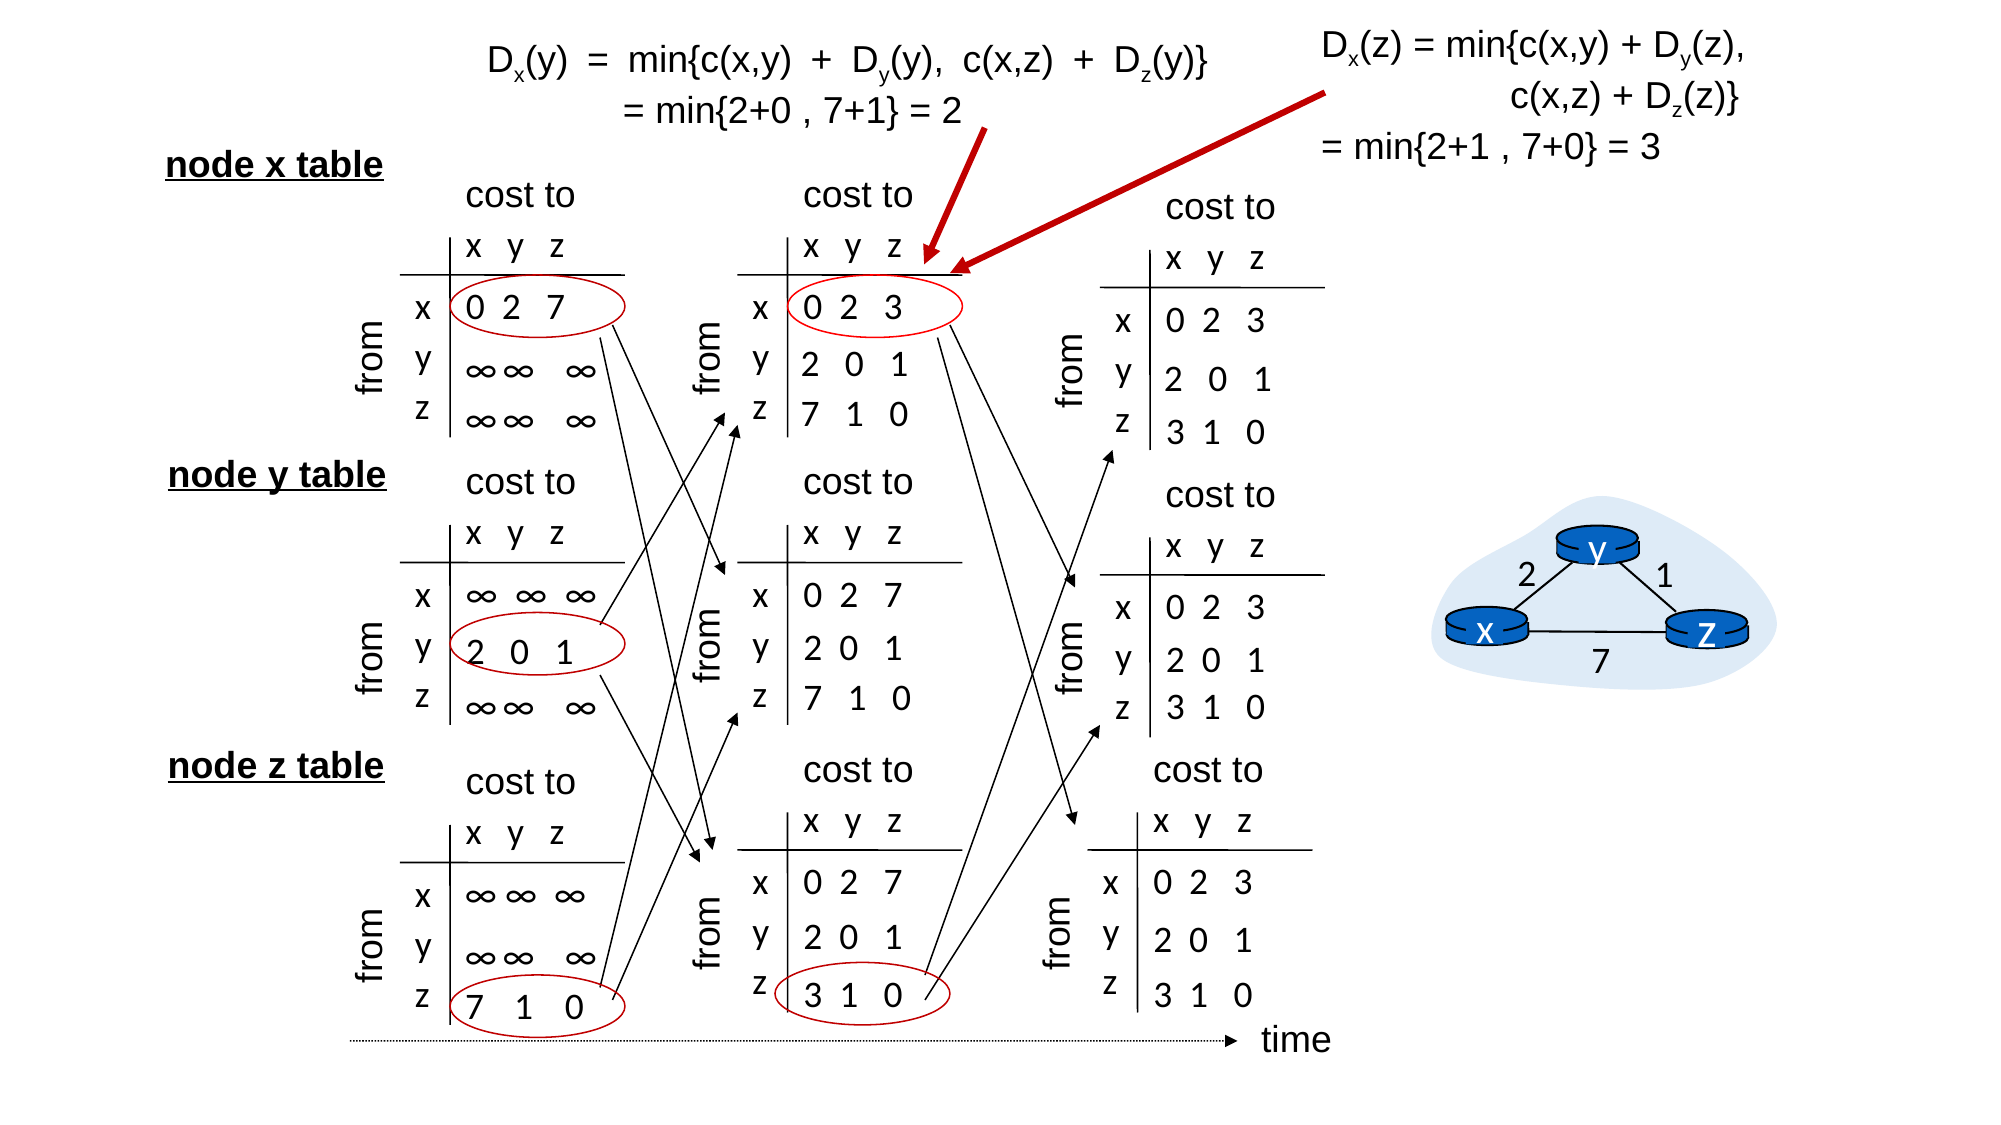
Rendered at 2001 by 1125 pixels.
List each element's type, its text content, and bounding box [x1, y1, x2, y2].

text_box y [737, 899, 785, 960]
text_box node y table [153, 442, 402, 502]
text_box z [737, 949, 783, 1010]
text_box cost to [788, 449, 929, 510]
text_box 2 0 1 [785, 331, 924, 381]
text_box [685, 834, 700, 863]
text_box [939, 724, 1100, 978]
text_box 2 0 1 [451, 622, 471, 637]
text_box 3 1 0 [1150, 674, 1281, 735]
text_box [701, 797, 716, 850]
text_box y [1100, 624, 1147, 685]
text_box y [737, 324, 785, 385]
text_box 0 2 3 [788, 274, 871, 300]
text_box ∞ [550, 674, 613, 735]
text_box x y z [450, 810, 580, 860]
text_box 3 1 0 [880, 962, 918, 969]
text_box 3 1 0 [1150, 399, 1281, 460]
text_box 0 2 3 [1150, 574, 1281, 627]
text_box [1420, 493, 1780, 693]
text_box 0 2 3 [1150, 287, 1281, 346]
text_box node x table [150, 132, 399, 192]
text_box 7 [450, 1011, 497, 1035]
text_box 0 [578, 1029, 599, 1035]
text_box z [1087, 949, 1133, 1010]
text_box x [1087, 849, 1134, 899]
text_box [926, 450, 1115, 972]
text_box Dx(z) = min{c(x,y) + Dy(z), c(x,z) + Dz(z)} = min{2+1 , 7+0} = 3 [1306, 12, 1939, 175]
text_box 2 0 1 [1149, 346, 1287, 406]
text_box x y z [788, 798, 918, 848]
text_box y [400, 912, 447, 973]
text_box 0 [550, 974, 599, 983]
text_box x [737, 562, 784, 612]
text_box x y z [788, 510, 918, 560]
text_box [774, 962, 950, 1025]
text_box y [1087, 899, 1135, 960]
text_box x y z [1150, 523, 1280, 573]
text_box Dx(y) = min{c(x,y) + Dy(y), c(x,z) + Dz(y)} = min{2+0 , 7+1} = 2 [472, 27, 1242, 139]
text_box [337, 162, 626, 449]
text_box time [1246, 1007, 1347, 1068]
text_box ∞ [513, 562, 550, 574]
text_box x y z [788, 223, 918, 273]
text_box [787, 274, 963, 338]
text_box cost to [788, 737, 929, 798]
text_box x y z [1150, 235, 1280, 285]
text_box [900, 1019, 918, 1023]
text_box [1225, 1034, 1238, 1048]
text_box 0 2 3 [1138, 849, 1268, 907]
text_box 2 0 1 [513, 574, 589, 618]
text_box [1066, 573, 1076, 588]
text_box ∞ ∞ ∞ [449, 862, 613, 923]
text_box y [1100, 337, 1147, 398]
text_box y [400, 612, 447, 673]
text_box from [1024, 880, 1085, 986]
text_box from [674, 880, 735, 986]
text_box ∞ [602, 939, 613, 985]
text_box ∞ [450, 674, 487, 735]
text_box [601, 412, 725, 622]
text_box z [400, 962, 445, 1023]
text_box [616, 712, 739, 992]
text_box cost to [450, 449, 591, 510]
text_box from [337, 605, 397, 711]
text_box from [1037, 318, 1097, 424]
text_box 7 1 0 [788, 665, 927, 726]
text_box 0 2 3 [788, 312, 818, 331]
text_box [1063, 784, 1078, 826]
text_box 0 2 7 [788, 562, 918, 615]
text_box x [737, 274, 784, 324]
text_box cost to [1150, 462, 1291, 523]
text_box 2 0 1 [1150, 627, 1281, 674]
text_box ∞ [487, 924, 550, 975]
text_box [450, 974, 625, 1038]
text_box x [737, 849, 784, 899]
text_box x y z [450, 510, 580, 560]
text_box [450, 612, 625, 675]
text_box ∞ [550, 924, 613, 983]
text_box [600, 424, 741, 984]
text_box y [737, 612, 785, 673]
text_box node z table [153, 734, 400, 794]
text_box 0 2 3 [879, 274, 918, 278]
text_box 3 1 0 [788, 1011, 825, 1023]
text_box x [1100, 287, 1147, 337]
text_box x [400, 862, 447, 912]
text_box ∞ [603, 605, 613, 623]
text_box 2 0 1 [451, 651, 589, 680]
text_box z [400, 662, 445, 723]
text_box 2 0 1 [788, 615, 918, 665]
text_box x y z [1138, 798, 1268, 848]
text_box x [1100, 574, 1147, 624]
text_box ∞ [450, 562, 513, 622]
text_box cost to [450, 749, 591, 810]
text_box 2 0 1 [788, 904, 918, 962]
text_box z [737, 662, 783, 723]
text_box [949, 92, 1326, 274]
text_box ∞ [487, 680, 550, 735]
text_box cost to [1150, 174, 1291, 235]
text_box 3 1 0 [1138, 968, 1268, 1023]
text_box 7 [450, 974, 499, 1001]
text_box [923, 127, 985, 265]
text_box z [1100, 674, 1145, 735]
text_box from [1037, 605, 1097, 711]
text_box 3 1 0 [788, 962, 845, 976]
text_box x [400, 562, 447, 612]
text_box from [674, 305, 735, 411]
text_box [710, 541, 726, 575]
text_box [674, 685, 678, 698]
text_box ∞ [550, 562, 613, 621]
text_box z [1100, 387, 1145, 448]
text_box from [674, 593, 696, 675]
text_box cost to [1138, 737, 1279, 798]
text_box 0 2 7 [788, 849, 918, 904]
text_box from [676, 593, 735, 698]
text_box cost to [788, 162, 929, 223]
text_box 2 0 1 [1138, 907, 1268, 968]
text_box from [337, 893, 397, 998]
text_box 7 1 0 [785, 381, 924, 442]
text_box ∞ [449, 924, 487, 985]
text_box z [737, 374, 783, 435]
